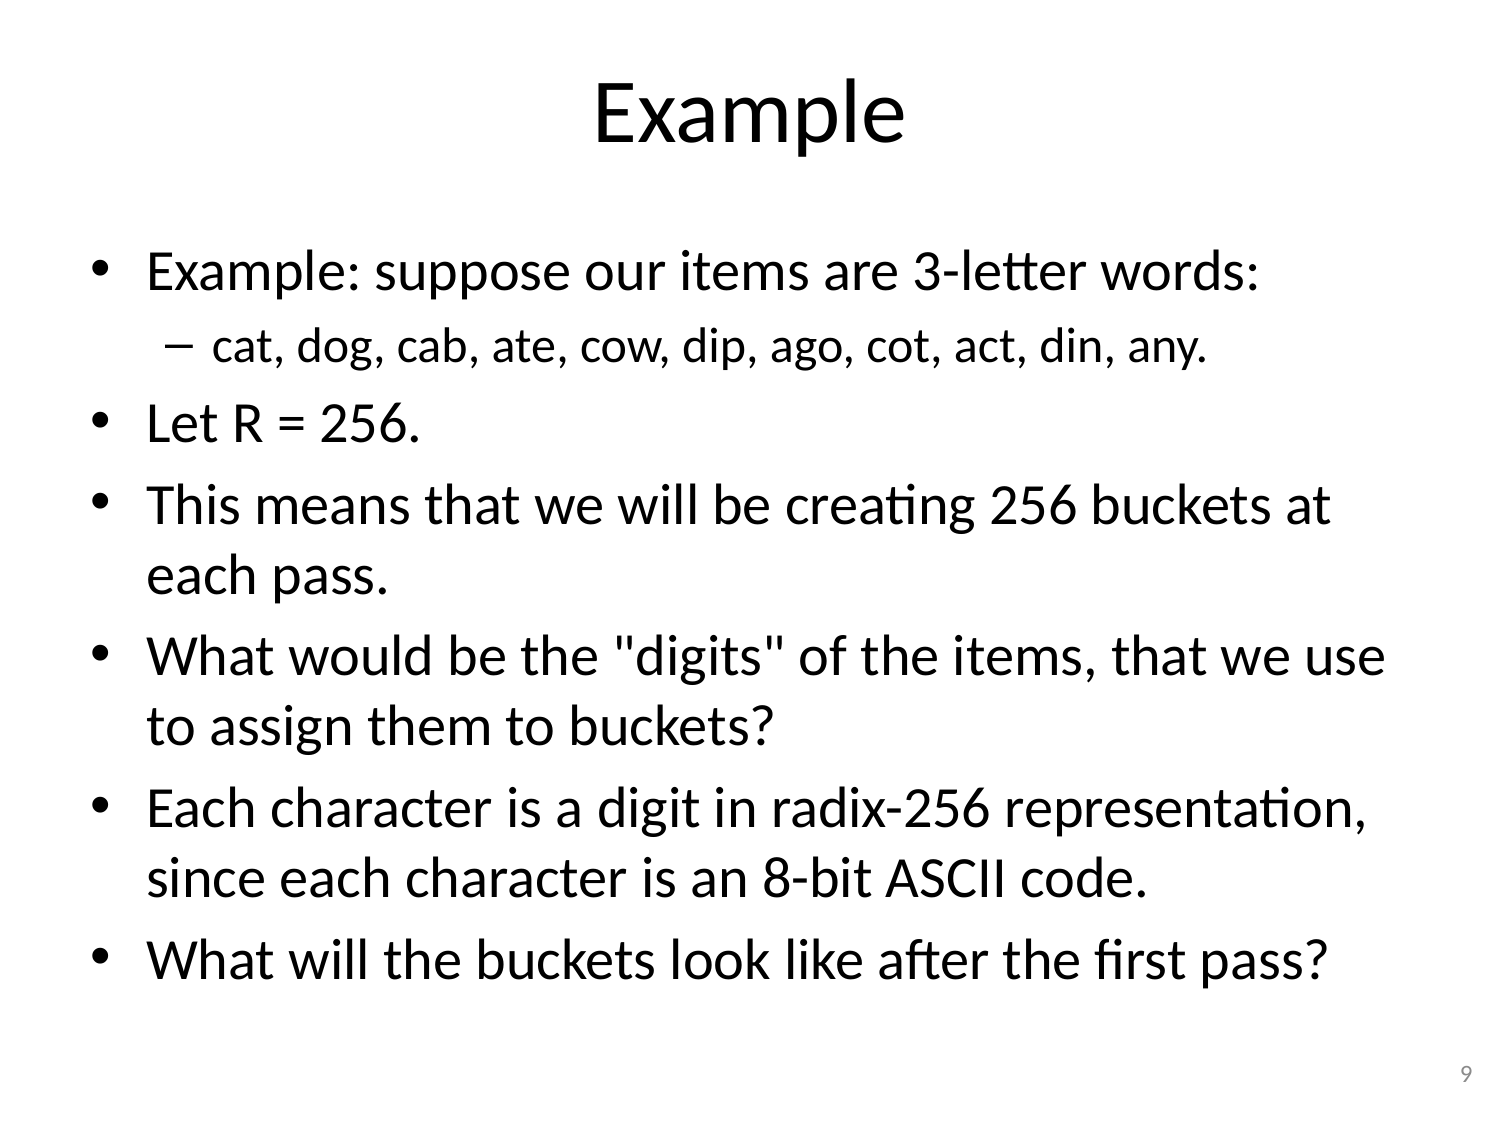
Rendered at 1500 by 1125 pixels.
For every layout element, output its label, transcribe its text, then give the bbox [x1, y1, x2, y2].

title Example [75, 12, 1425, 200]
list Example: suppose our items are 3-letter words: cat, dog, cab, ate, cow, dip, ago, cot, act, din, any. Let R = 256. This means that we will be creating 256 buckets at each pass. What would be the "digits" of the items, that we use to assign them to buckets? Each character is a digit in radix-256 representation, since each character is an 8-bit ASCII code. What will the buckets look like after the first pass? [75, 224, 1425, 1050]
slide_number 9 [1137, 1042, 1488, 1103]
